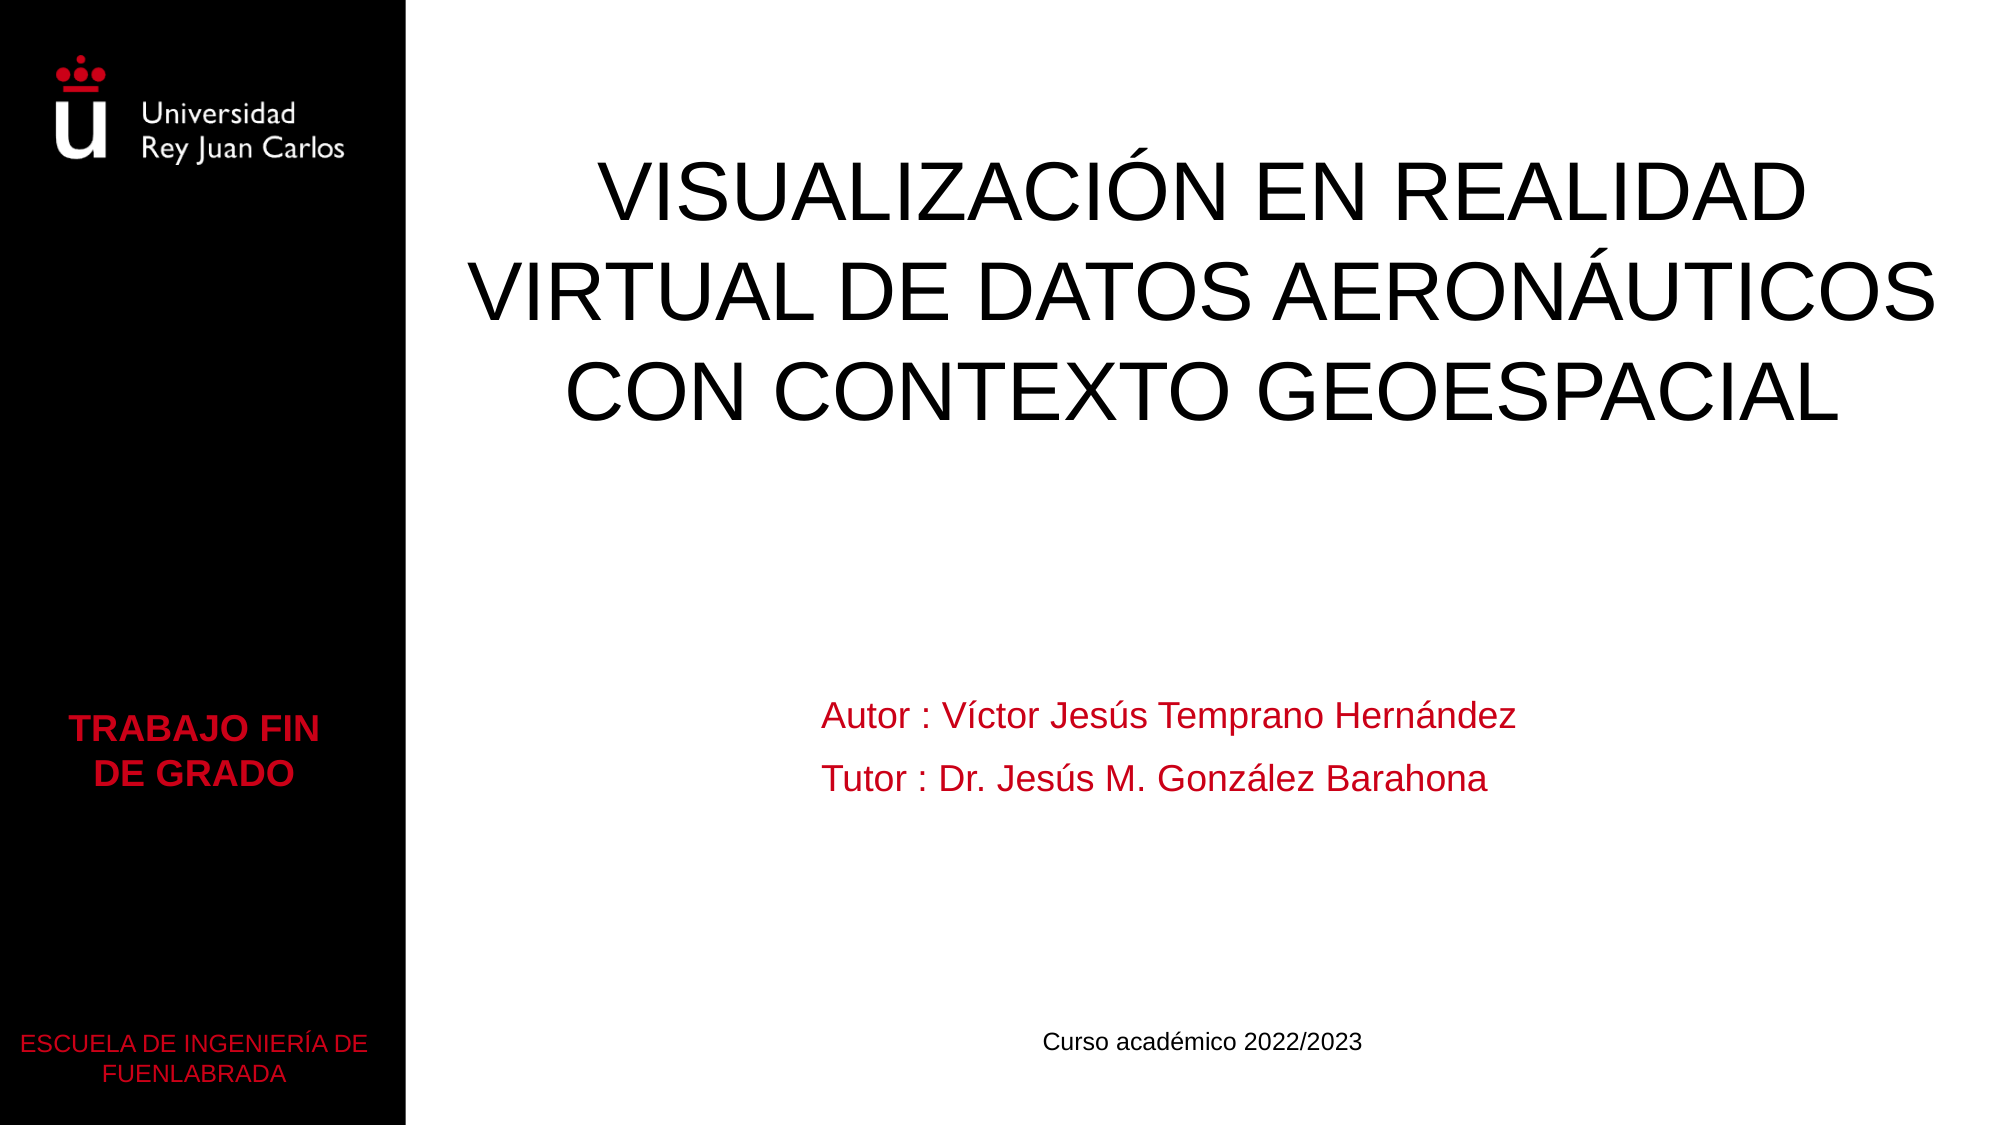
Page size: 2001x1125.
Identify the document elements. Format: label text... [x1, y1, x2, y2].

list ESCUELA DE INGENIERÍA DE FUENLABRADA [13, 996, 376, 1088]
title VISUALIZACIÓN EN REALIDAD VIRTUAL DE DATOS AERONÁUTICOS CON CONTEXTO GEOESPACIAL [417, 91, 1989, 438]
text_box Curso académico 2022/2023 [682, 976, 1724, 1056]
text_box TRABAJO FIN DE GRADO [55, 704, 333, 795]
picture [55, 55, 345, 165]
text_box Tutor : Dr. Jesús M. González Barahona [820, 750, 1585, 804]
list Autor : Víctor Jesús Temprano Hernández [821, 687, 1586, 741]
